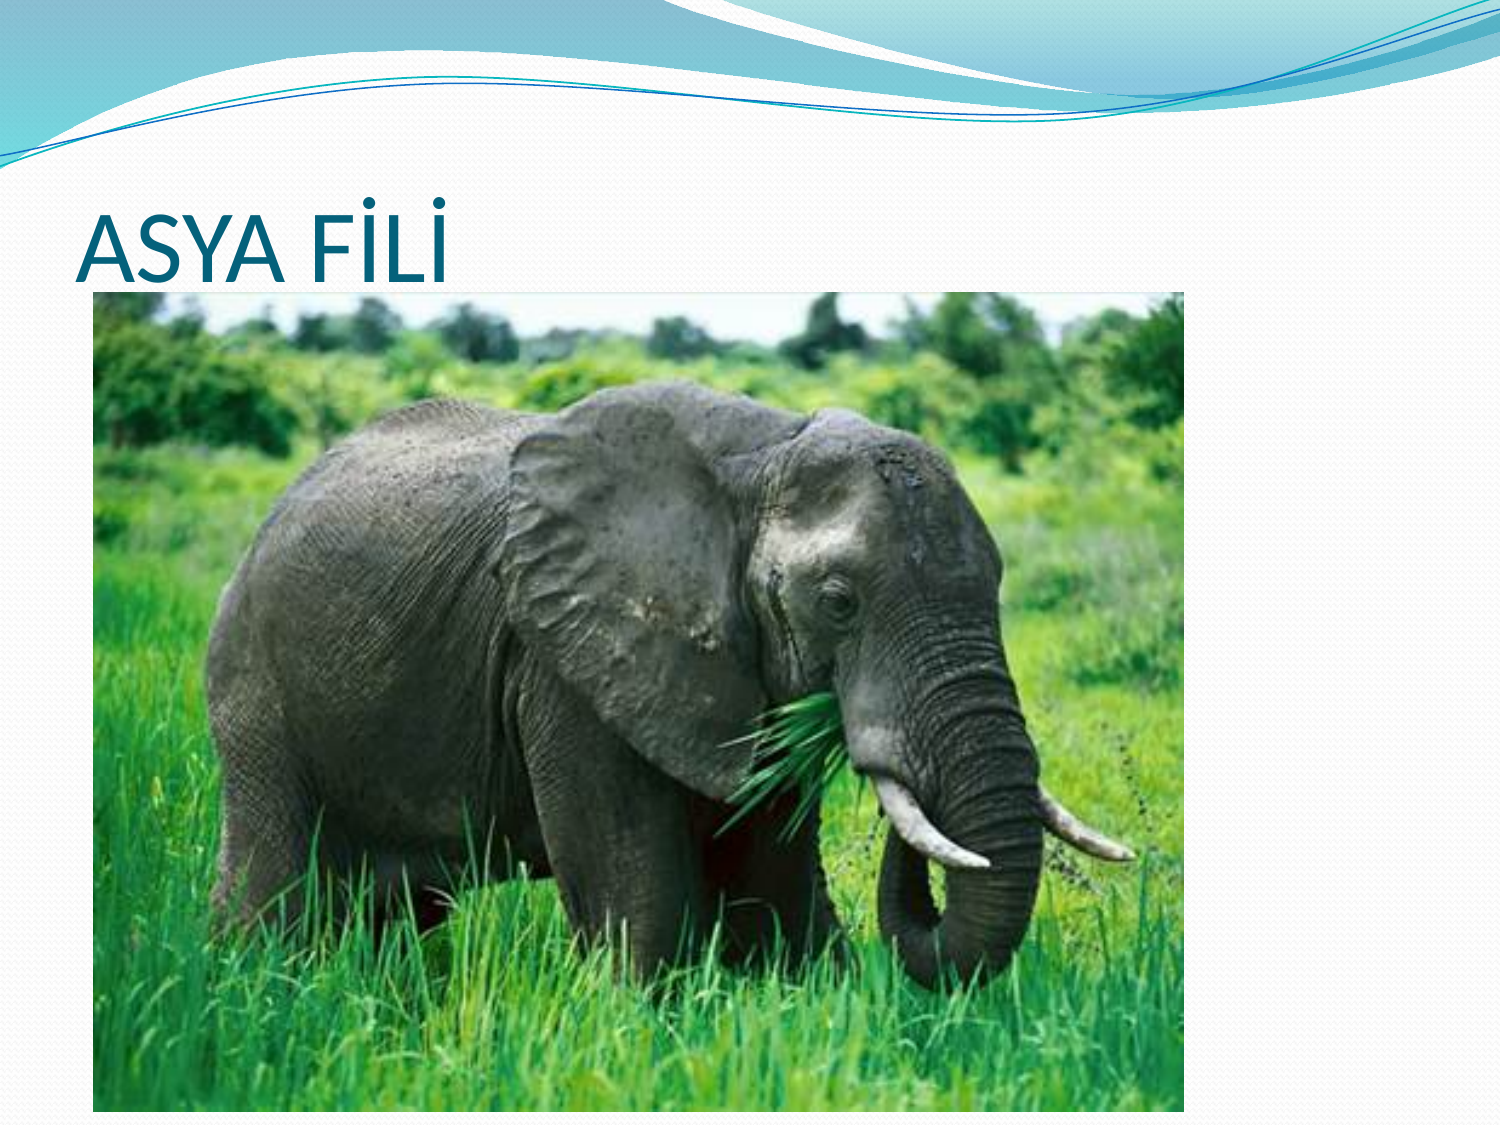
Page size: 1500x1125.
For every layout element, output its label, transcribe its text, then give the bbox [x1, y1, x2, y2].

title ASYA FİLİ [75, 115, 1425, 303]
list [93, 292, 1184, 1112]
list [87, 293, 93, 303]
